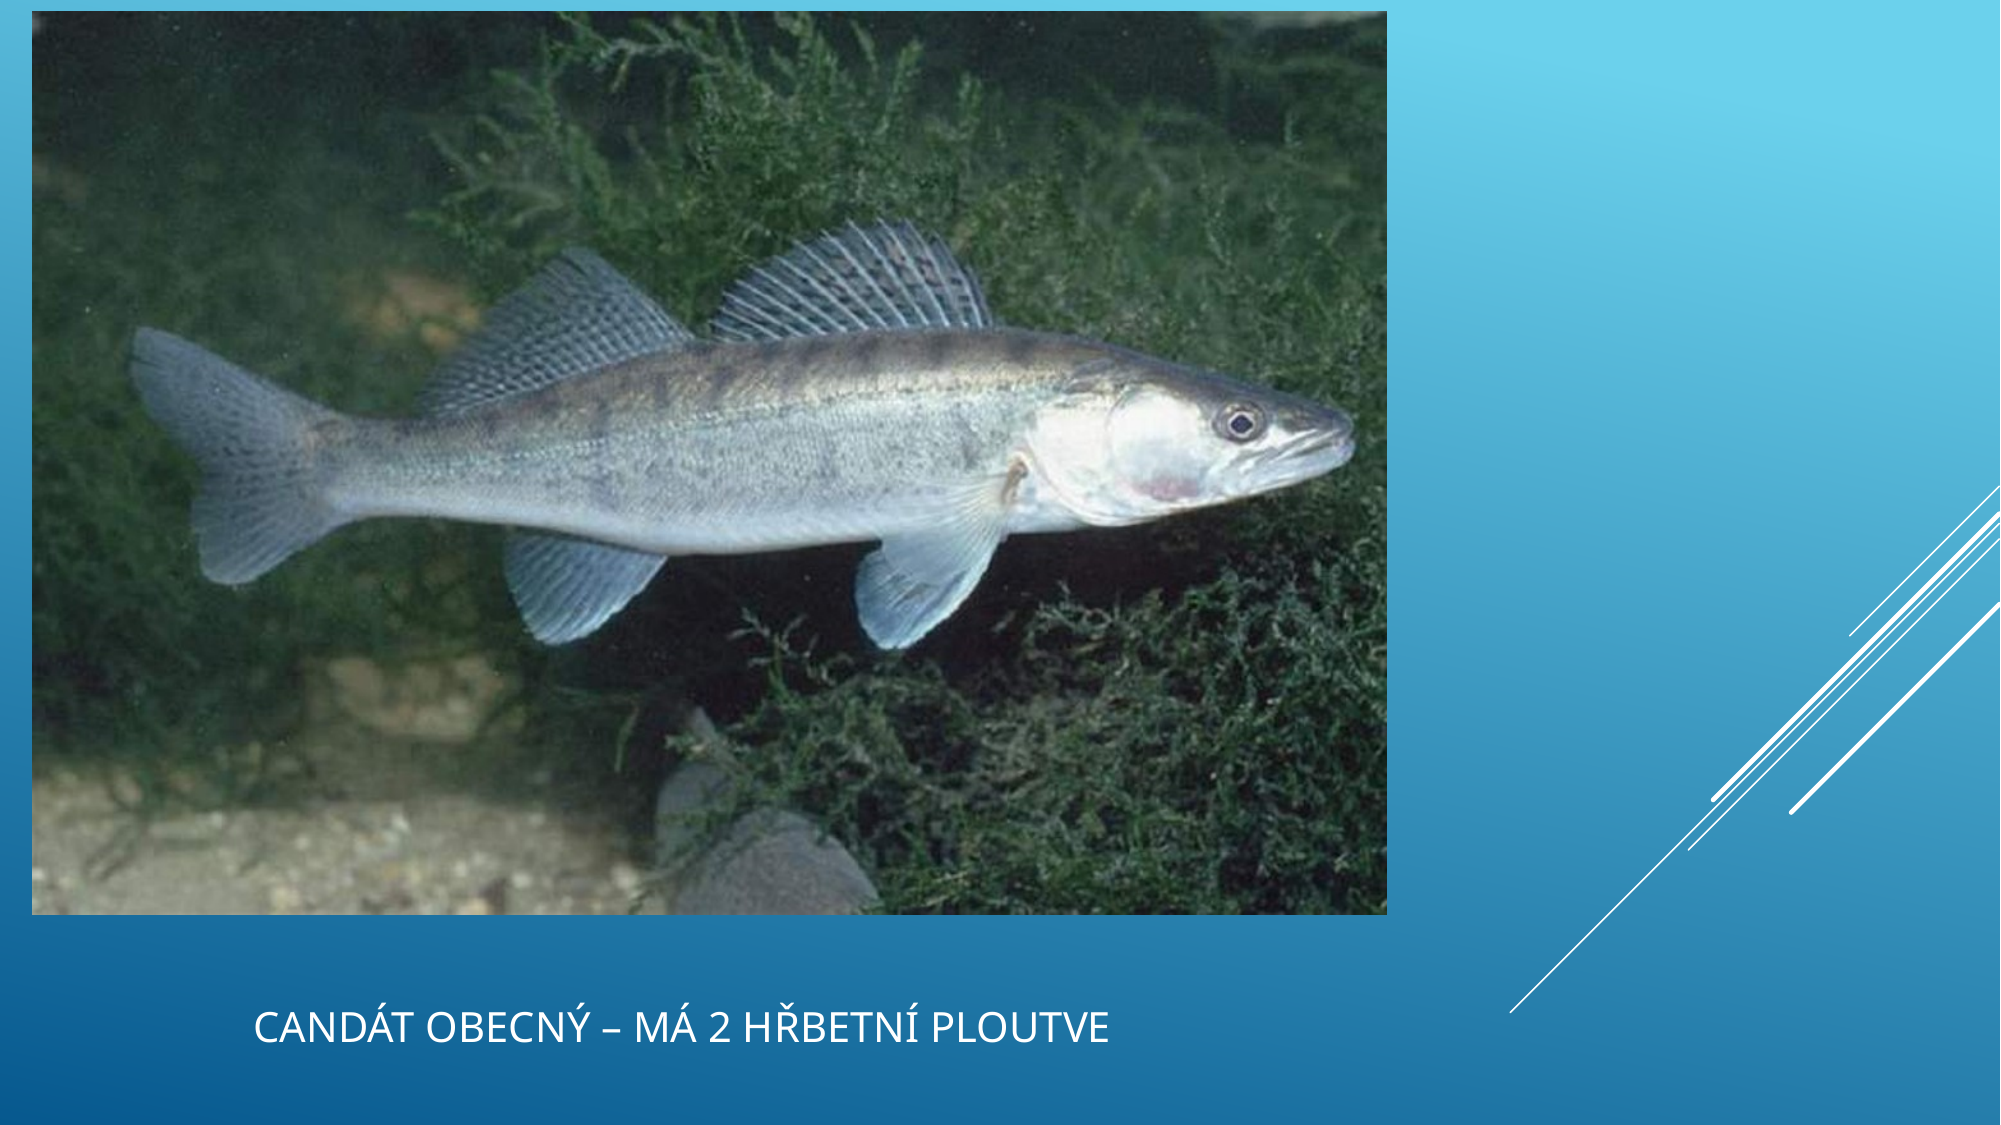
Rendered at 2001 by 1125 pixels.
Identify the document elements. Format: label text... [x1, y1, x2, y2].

title Candát obecný – má 2 hřbetní ploutve [238, 979, 1639, 1073]
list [31, 11, 1387, 915]
